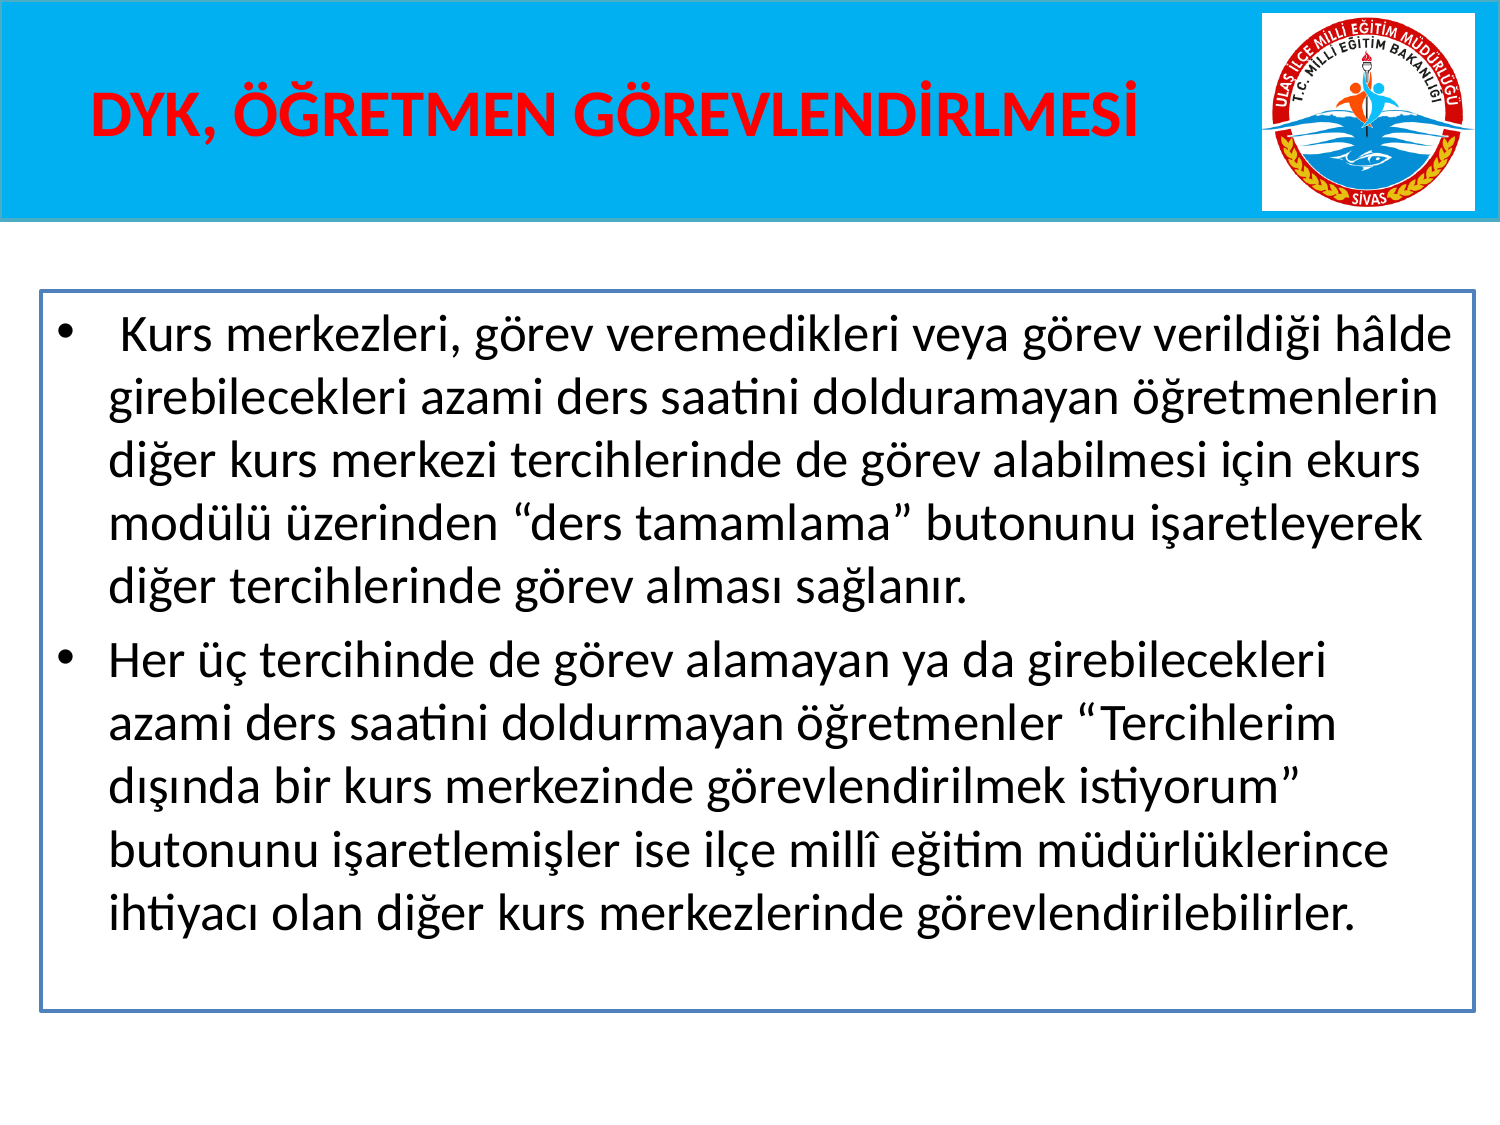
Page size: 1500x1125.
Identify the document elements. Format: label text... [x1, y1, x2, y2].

picture [1263, 14, 1474, 210]
list Kurs merkezleri, görev veremedikleri veya görev verildiği hâlde girebilecekleri azami ders saatini dolduramayan öğretmenlerin diğer kurs merkezi tercihlerinde de görev alabilmesi için ekurs modülü üzerinden “ders tamamlama” butonunu işaretleyerek diğer tercihlerinde görev alması sağlanır. Her üç tercihinde de görev alamayan ya da girebilecekleri azami ders saatini doldurmayan öğretmenler “Tercihlerim dışında bir kurs merkezinde görevlendirilmek istiyorum” butonunu işaretlemişler ise ilçe millî eğitim müdürlüklerince ihtiyacı olan diğer kurs merkezlerinde görevlendirilebilirler. [39, 289, 1476, 1013]
title DYK, ÖĞRETMEN GÖREVLENDİRLMESİ [0, 0, 1500, 222]
